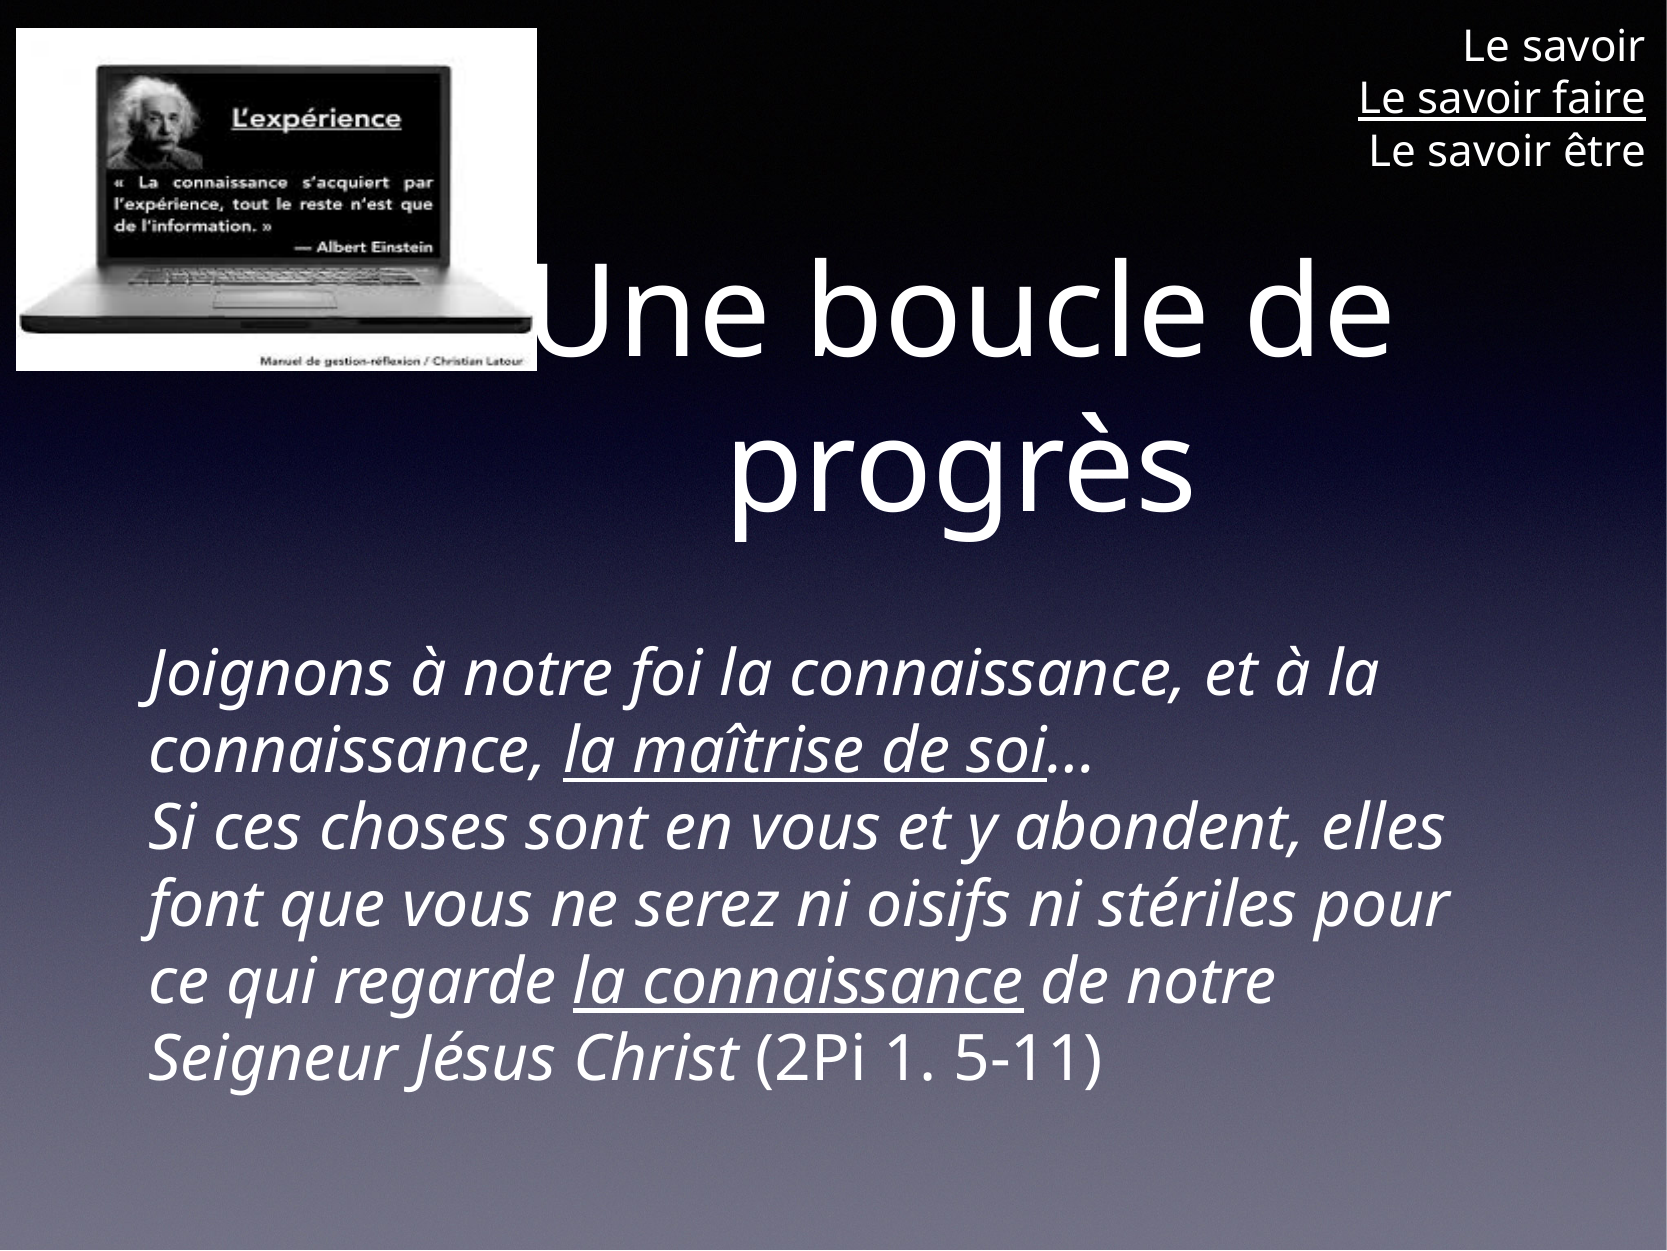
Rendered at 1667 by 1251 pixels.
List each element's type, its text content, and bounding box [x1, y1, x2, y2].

text_box Le savoir Le savoir faire Le savoir être [1256, 10, 1653, 183]
title Une boucle de progrès [409, 225, 1513, 539]
list Joignons à notre foi la connaissance, et à la connaissance, la maîtrise de soi… Si ces choses sont en vous et y abondent, elles font que vous ne serez ni oisifs ni stériles pour ce qui regarde la connaissance de notre Seigneur Jésus Christ (2Pi 1. 5-11) [143, 623, 1524, 1101]
picture [0, 0, 1667, 1250]
